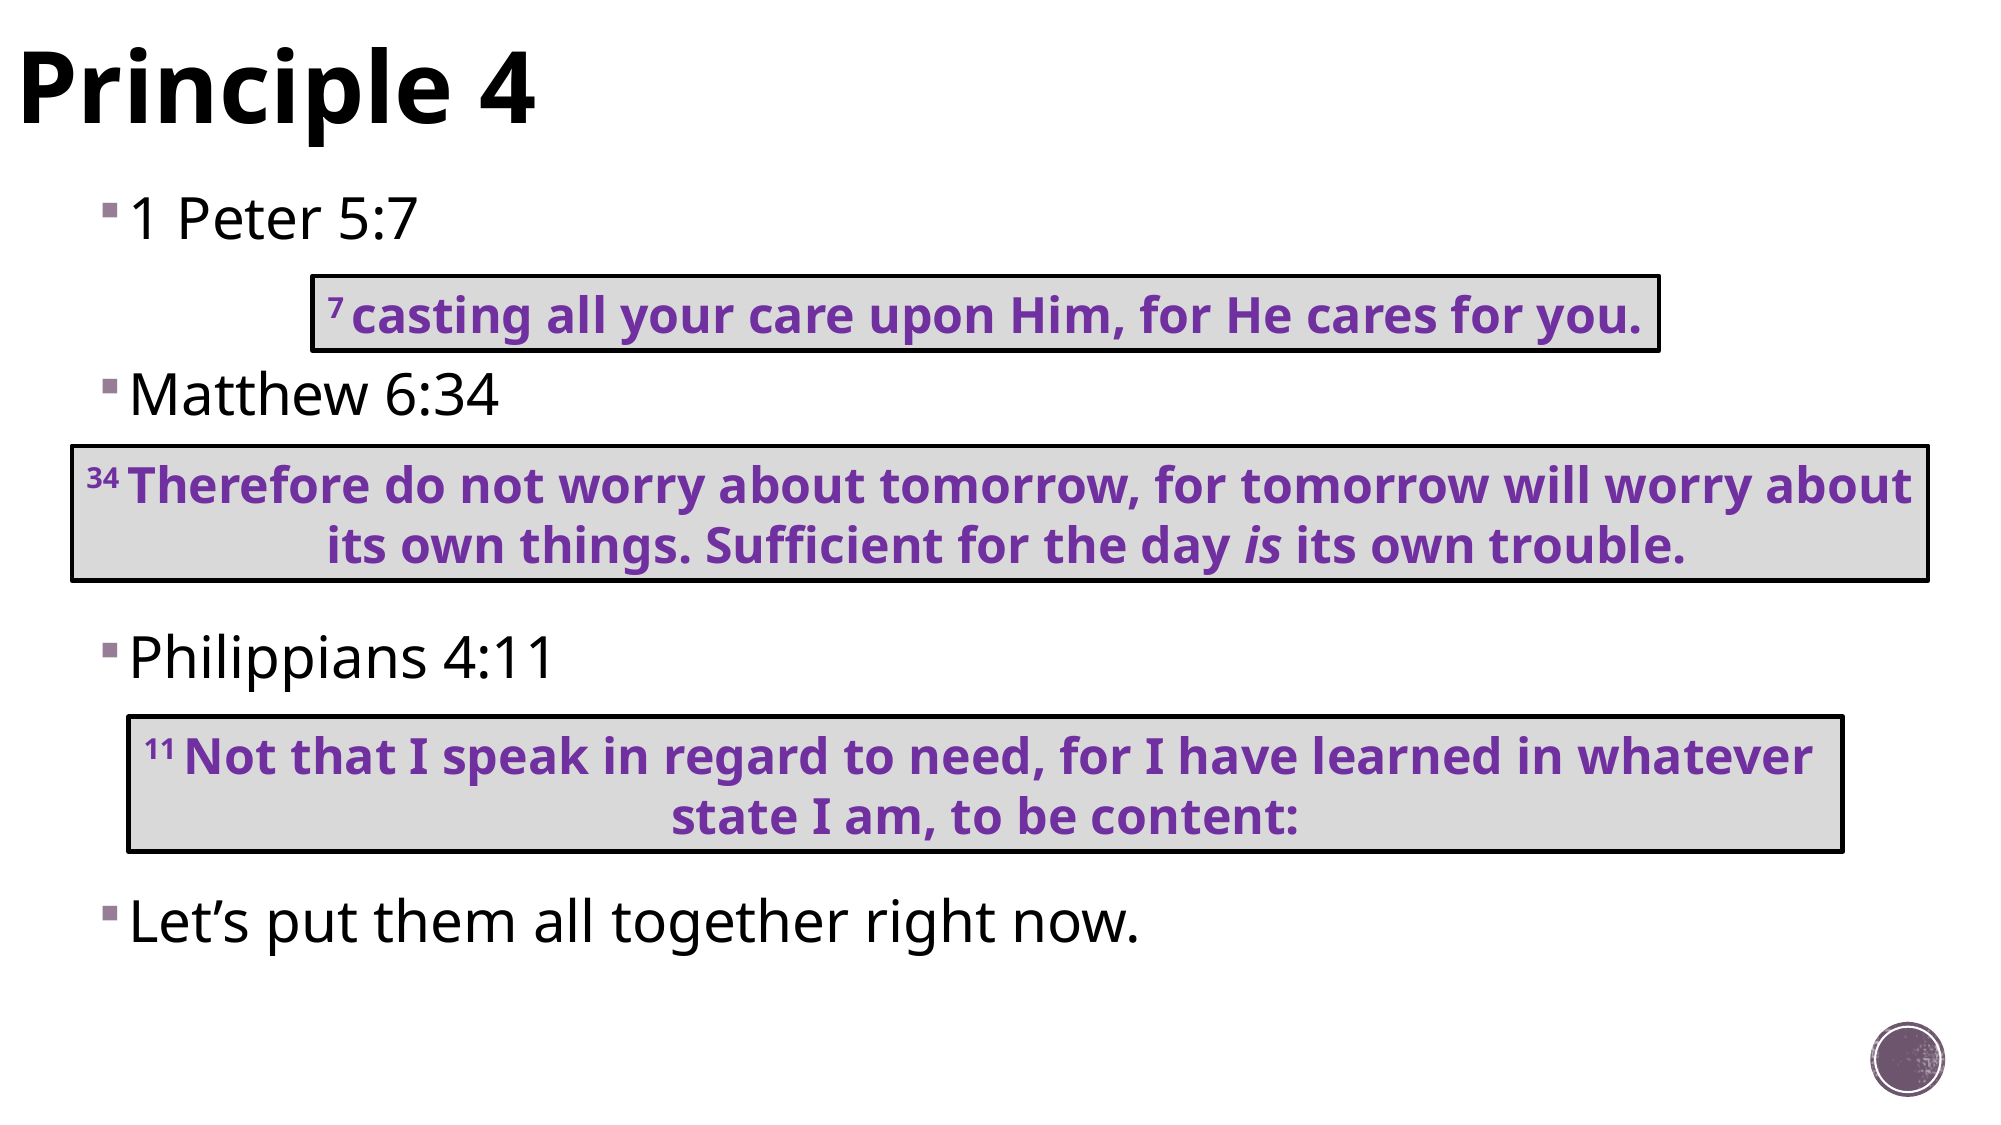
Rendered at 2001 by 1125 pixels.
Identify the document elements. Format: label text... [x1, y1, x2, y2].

text_box 11 Not that I speak in regard to need, for I have learned in whatever state I am, to be content: [128, 716, 1843, 852]
list 1 Peter 5:7 Matthew 6:34 Philippians 4:11 Let’s put them all together right now. [83, 581, 1889, 1013]
list 1 Peter 5:7 Matthew 6:34 Philippians 4:11 Let’s put them all together right now. [83, 181, 1889, 445]
title Principle 4 [0, 0, 580, 182]
text_box 34 Therefore do not worry about tomorrow, for tomorrow will worry about its own things. Sufficient for the day is its own trouble. [71, 445, 1929, 581]
text_box 7 casting all your care upon Him, for He cares for you. [312, 275, 1659, 351]
